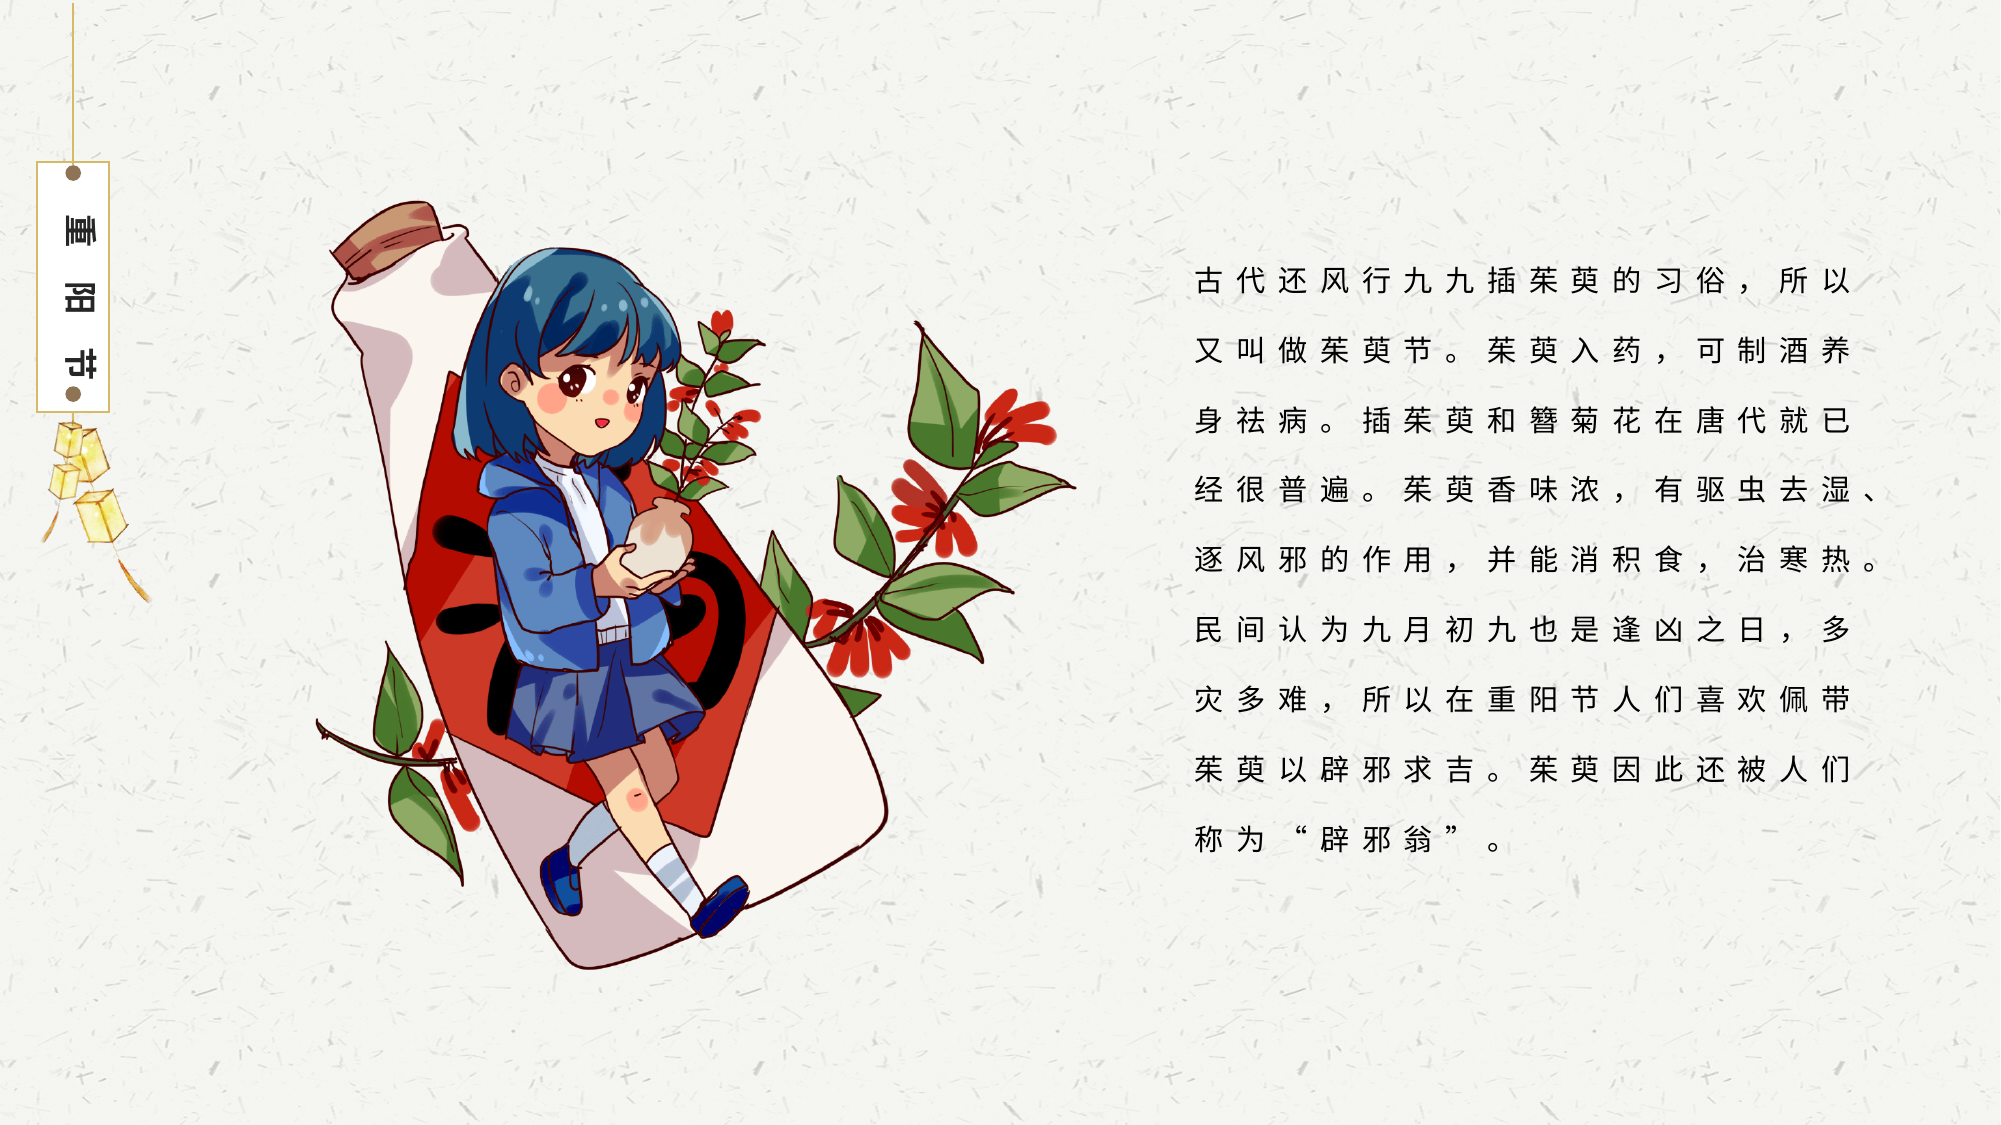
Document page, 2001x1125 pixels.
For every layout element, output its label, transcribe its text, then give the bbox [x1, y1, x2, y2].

picture [0, 0, 2001, 1125]
text_box 古代还风行九九插茱萸的习俗，所以又叫做茱萸节。茱萸入药，可制酒养身祛病。插茱萸和簪菊花在唐代就已经很普遍。茱萸香味浓，有驱虫去湿、逐风邪的作用，并能消积食，治寒热。民间认为九月初九也是逢凶之日，多灾多难，所以在重阳节人们喜欢佩带茱萸以辟邪求吉。茱萸因此还被人们称为“辟邪翁”。 [1180, 219, 1908, 864]
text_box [30, 2, 153, 604]
